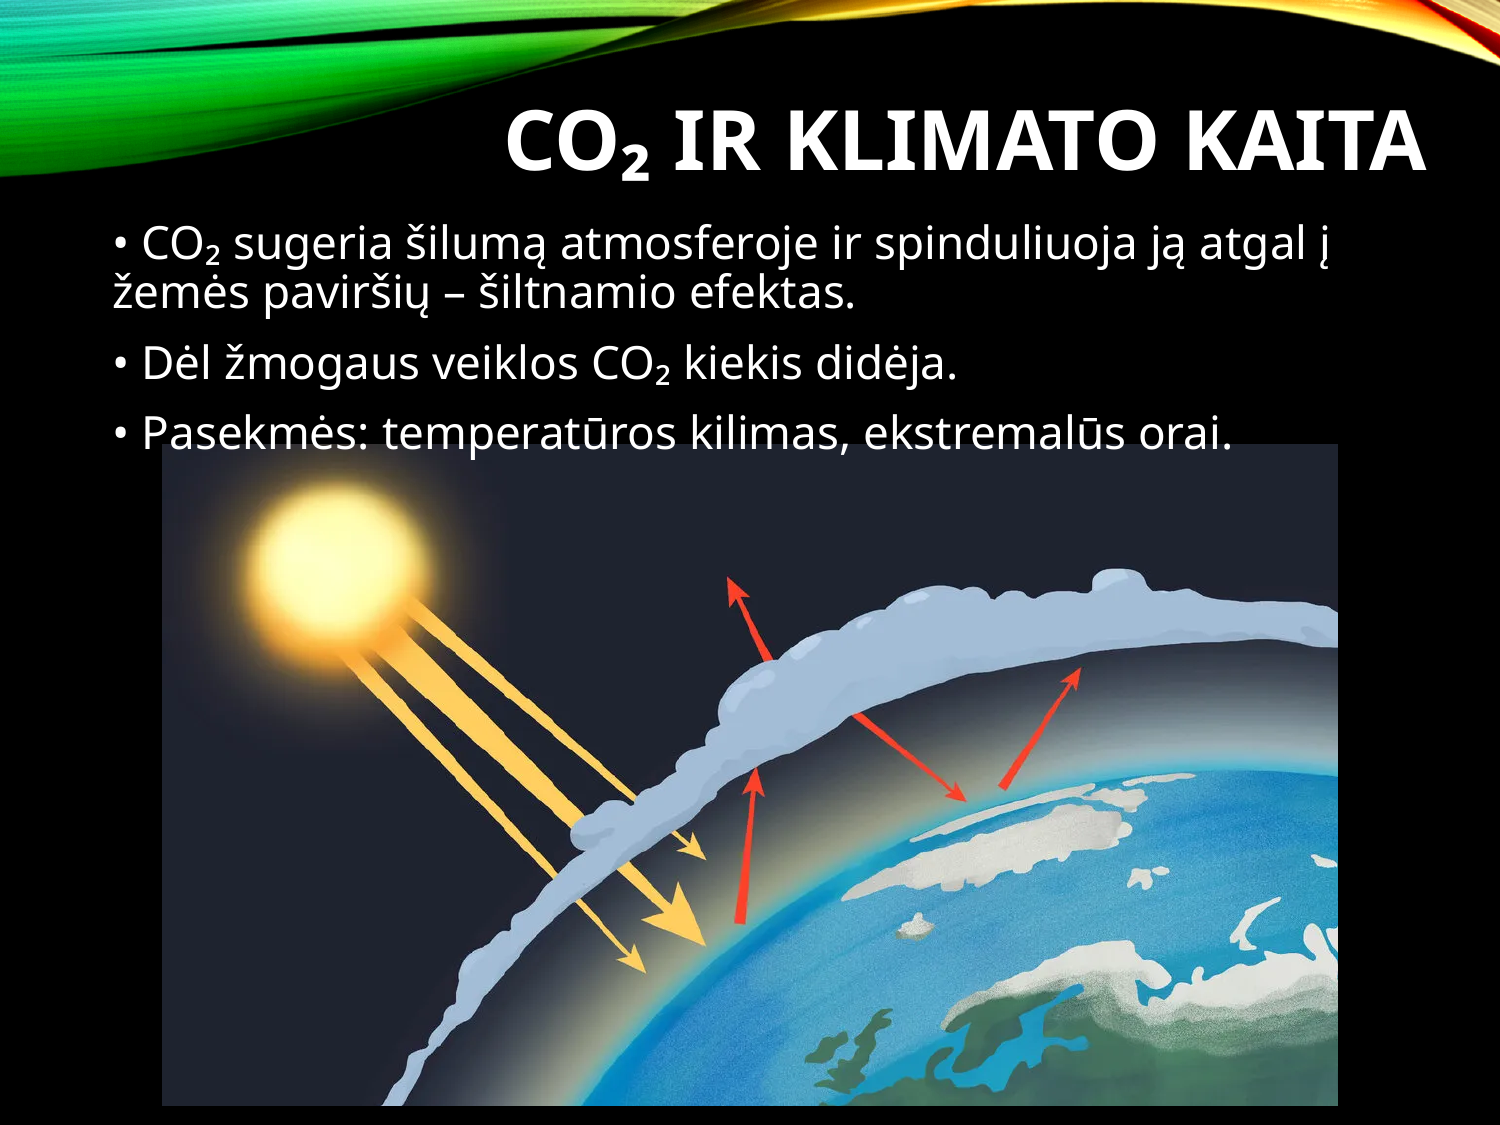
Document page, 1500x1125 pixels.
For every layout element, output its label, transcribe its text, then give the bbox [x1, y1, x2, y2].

list • CO₂ sugeria šilumą atmosferoje ir spinduliuoja ją atgal į žemės paviršių – šiltnamio efektas. • Dėl žmogaus veiklos CO₂ kiekis didėja. • Pasekmės: temperatūros kilimas, ekstremalūs orai. [97, 212, 1403, 880]
picture [0, 0, 1500, 178]
title CO₂ ir klimato kaita [396, 37, 1443, 250]
picture [161, 444, 1339, 1107]
